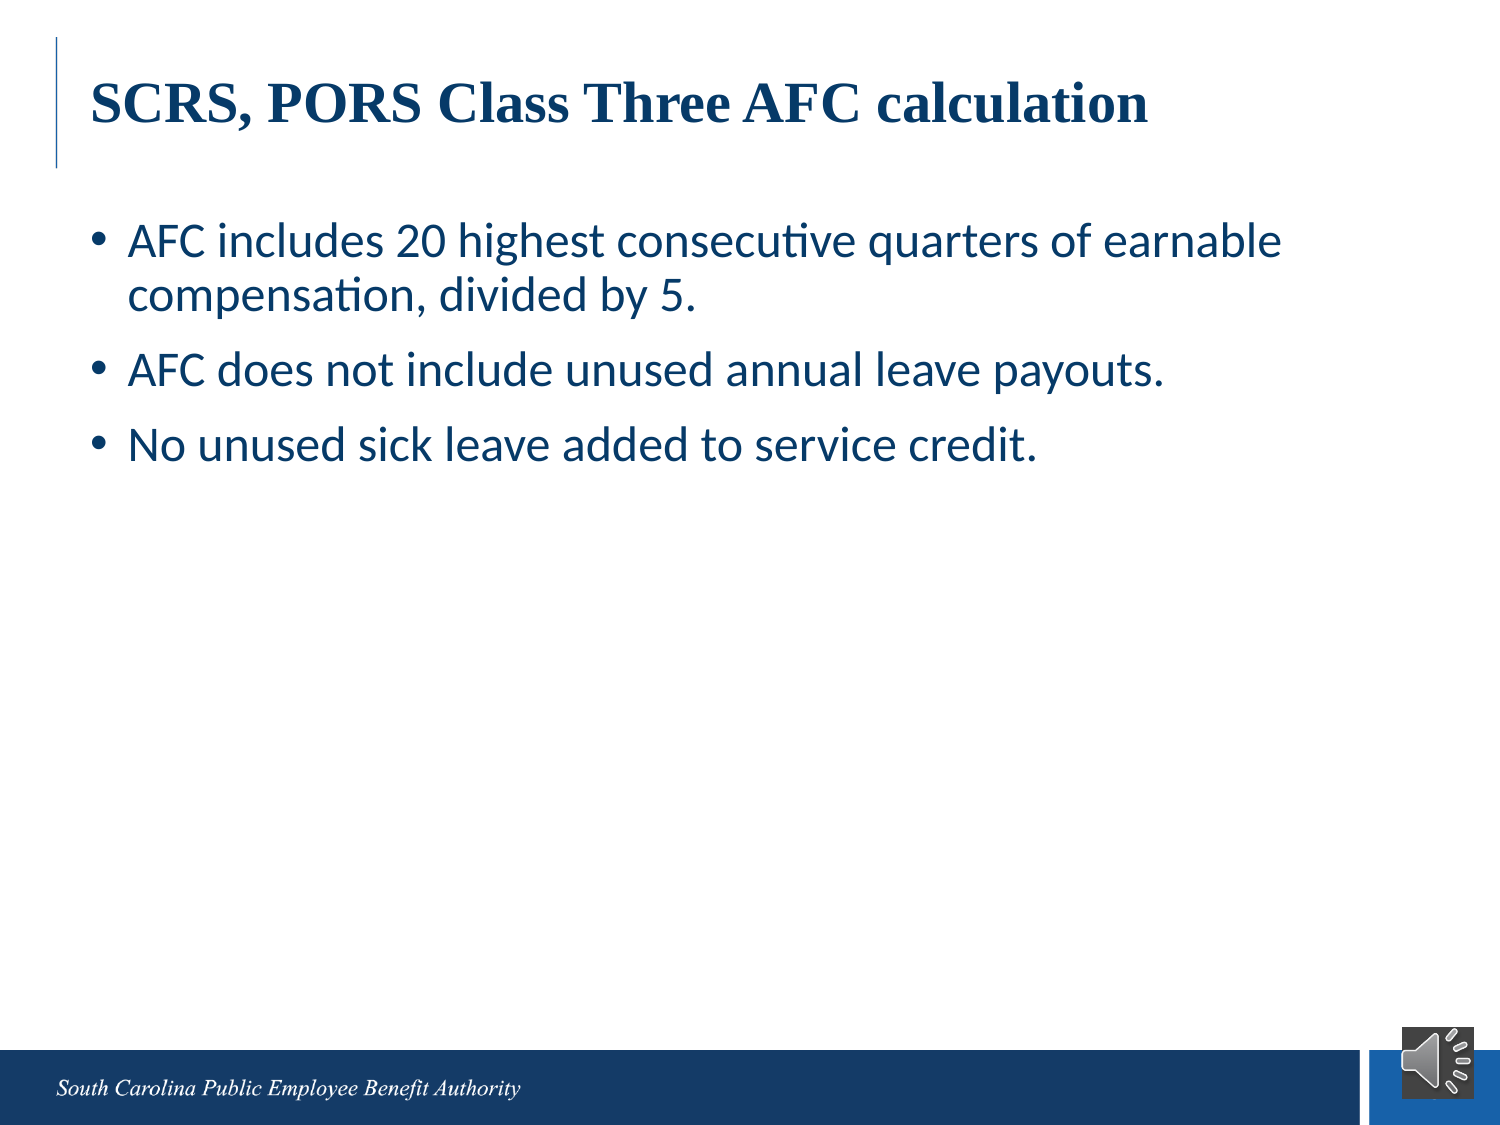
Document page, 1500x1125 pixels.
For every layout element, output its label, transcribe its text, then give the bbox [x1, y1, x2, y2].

slide_number 6 [1368, 1050, 1500, 1125]
picture [0, 0, 1500, 1125]
title SCRS, PORS Class Three AFC calculation [75, 37, 1425, 170]
list AFC includes 20 highest consecutive quarters of earnable compensation, divided by 5. AFC does not include unused annual leave payouts. No unused sick leave added to service credit. [75, 206, 1425, 1032]
